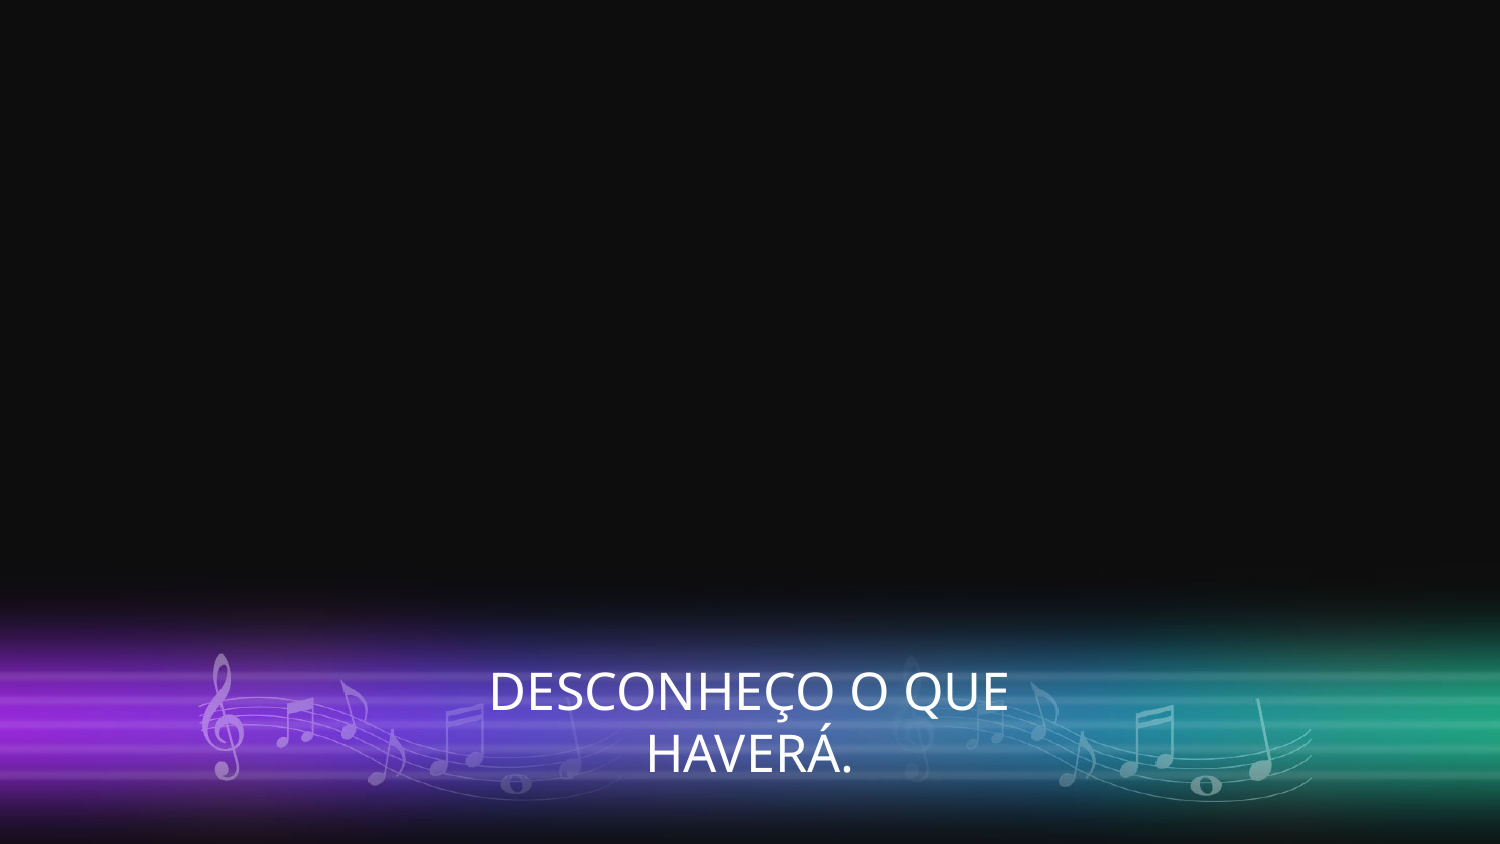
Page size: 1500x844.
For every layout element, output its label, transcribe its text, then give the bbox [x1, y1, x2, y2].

text_box DESCONHEÇO O QUE HAVERÁ. [374, 651, 1125, 791]
picture [0, 0, 1500, 844]
